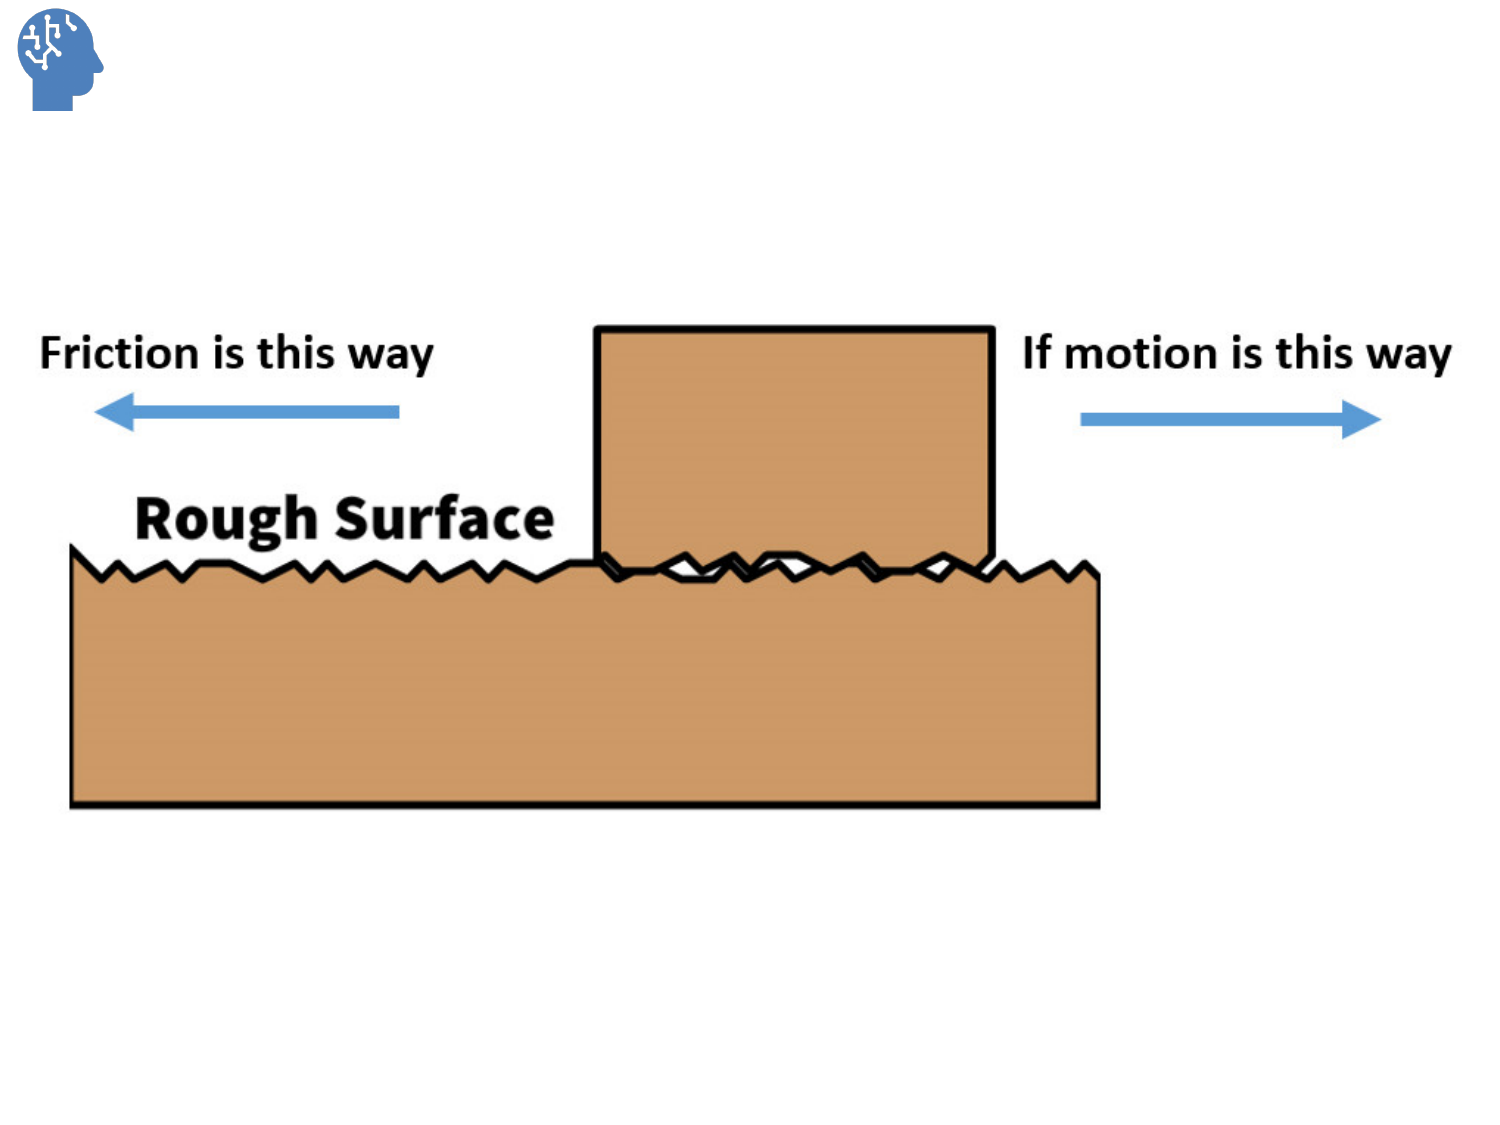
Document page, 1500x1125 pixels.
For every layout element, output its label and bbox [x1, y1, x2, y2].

picture [24, 295, 1476, 830]
text_box [0, 0, 121, 121]
